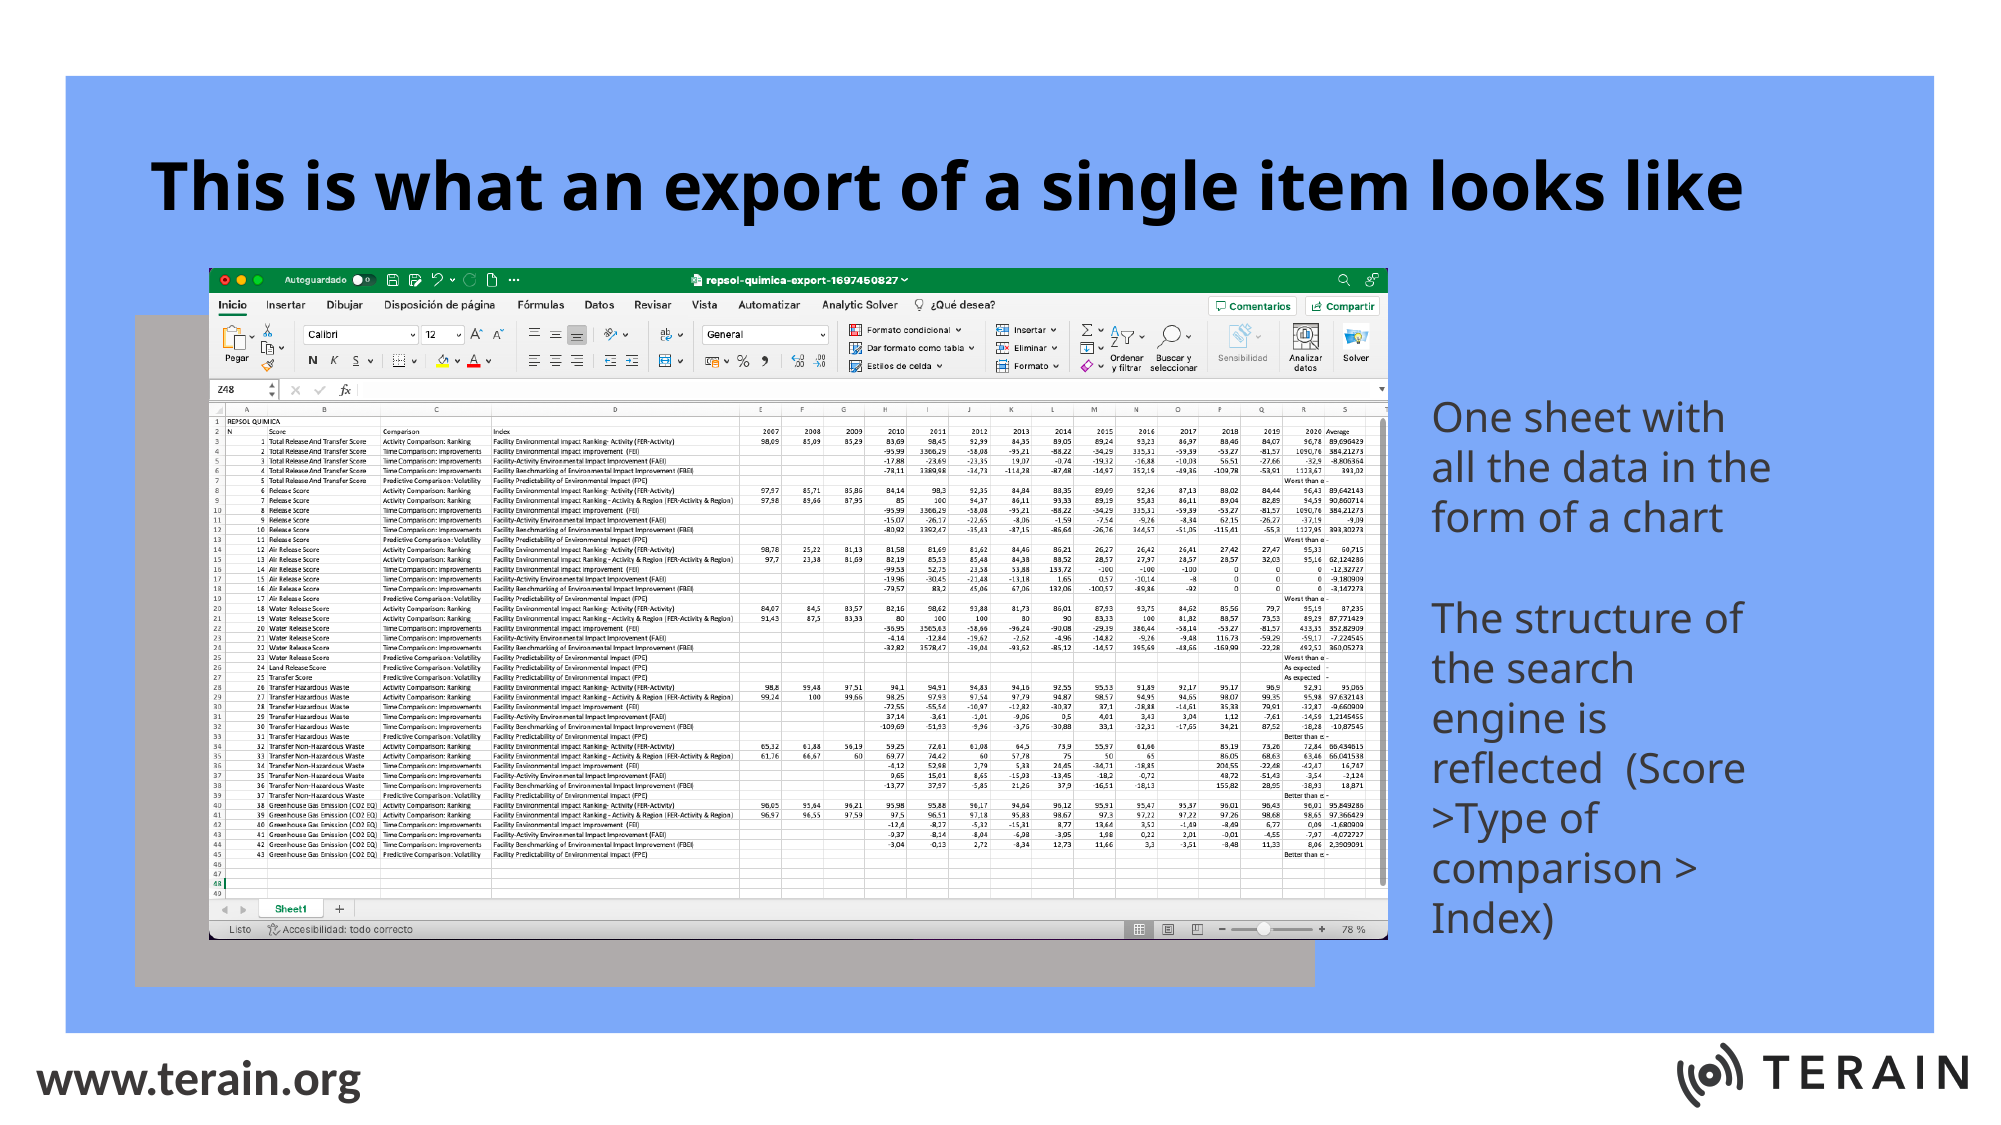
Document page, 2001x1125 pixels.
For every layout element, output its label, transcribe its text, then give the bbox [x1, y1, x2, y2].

text_box www.terain.org [21, 1037, 432, 1113]
text_box This is what an export of a single item looks like [136, 136, 1915, 232]
picture [209, 268, 1388, 940]
picture [1644, 1009, 2000, 1125]
text_box One sheet with all the data in the form of a chart [1416, 383, 1790, 548]
text_box [65, 75, 1935, 1034]
text_box [135, 315, 1315, 987]
text_box The structure of the search engine is reflected (Score >Type of comparison > Index) [1416, 584, 1790, 950]
